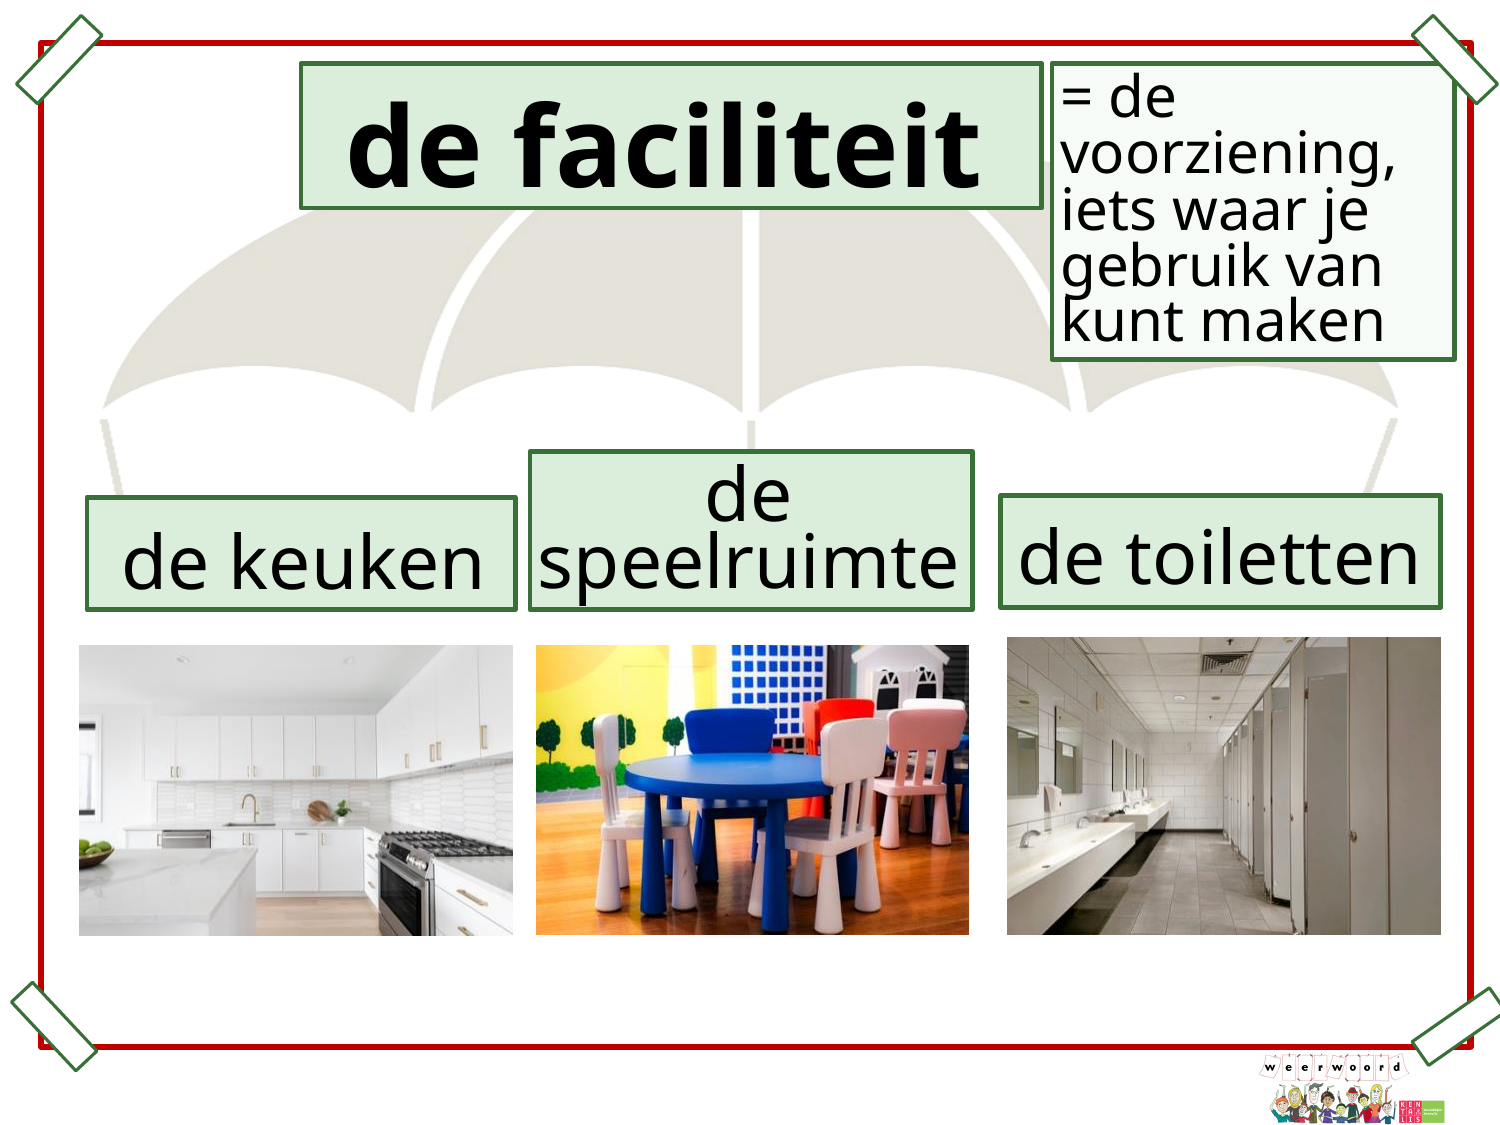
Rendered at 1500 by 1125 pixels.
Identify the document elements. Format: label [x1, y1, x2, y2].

picture [1007, 637, 1442, 935]
picture [78, 645, 513, 936]
picture [536, 645, 969, 935]
picture [1257, 1074, 1448, 1125]
text_box [39, 12, 1500, 1074]
